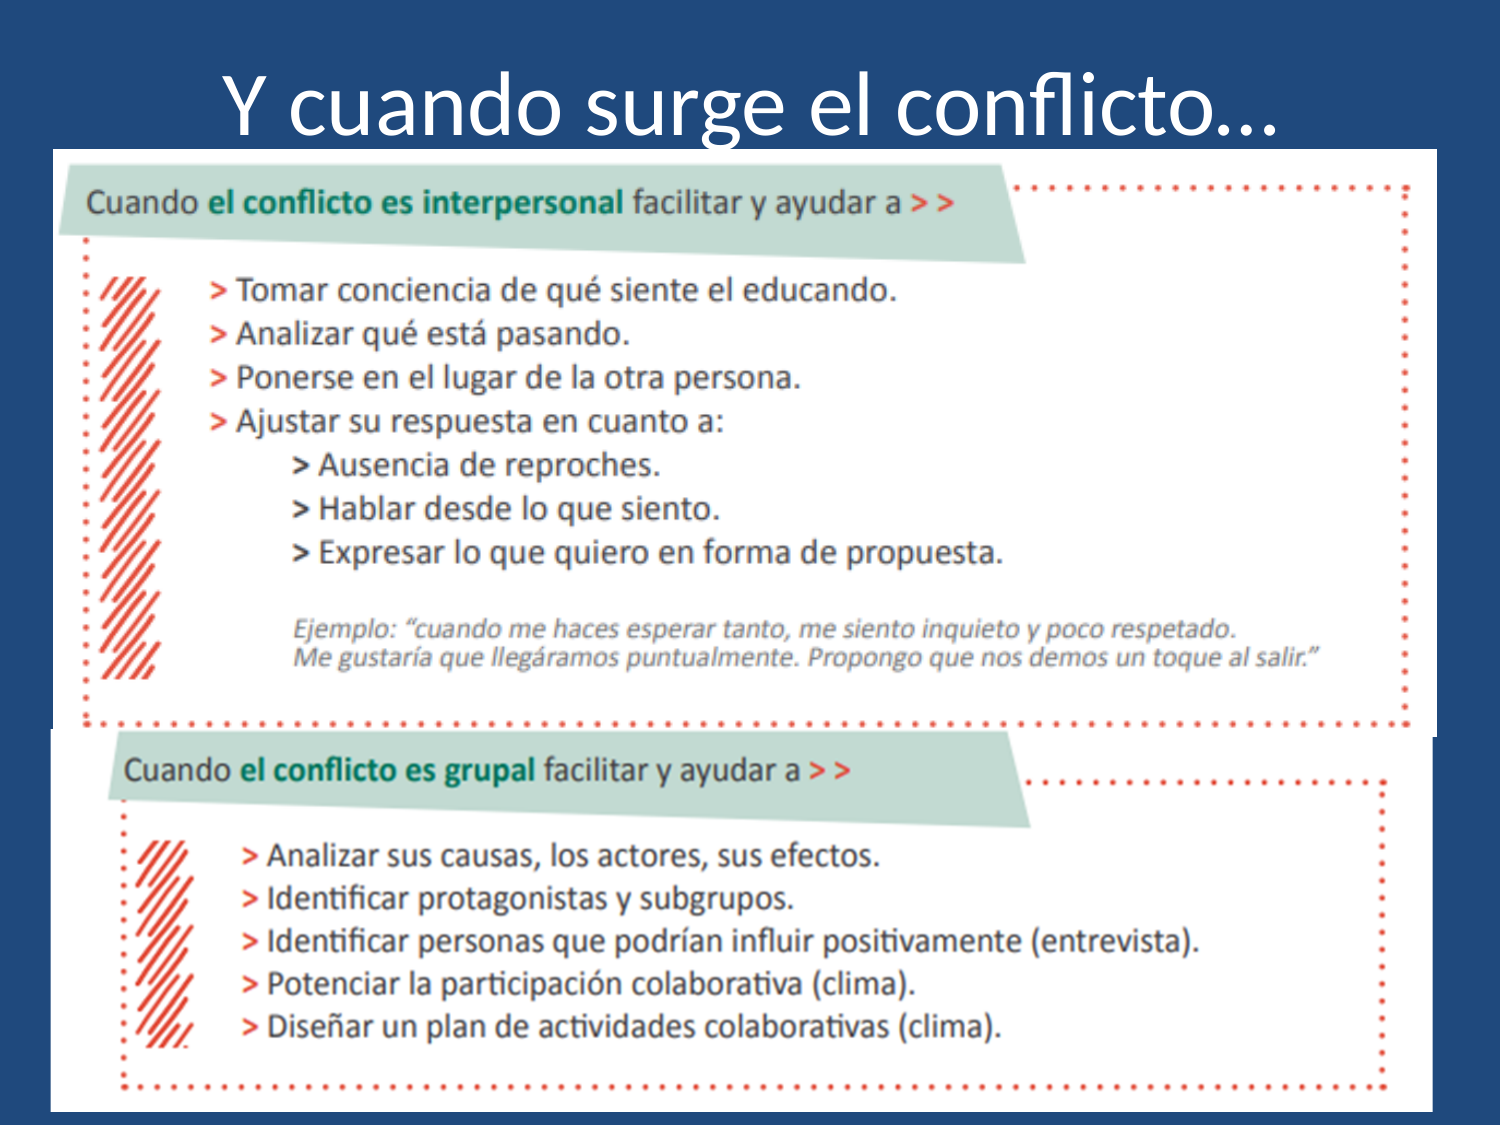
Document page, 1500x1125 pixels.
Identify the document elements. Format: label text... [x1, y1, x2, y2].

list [52, 148, 1438, 735]
picture [50, 729, 1434, 1113]
title Y cuando surge el conflicto… [76, 5, 1427, 147]
